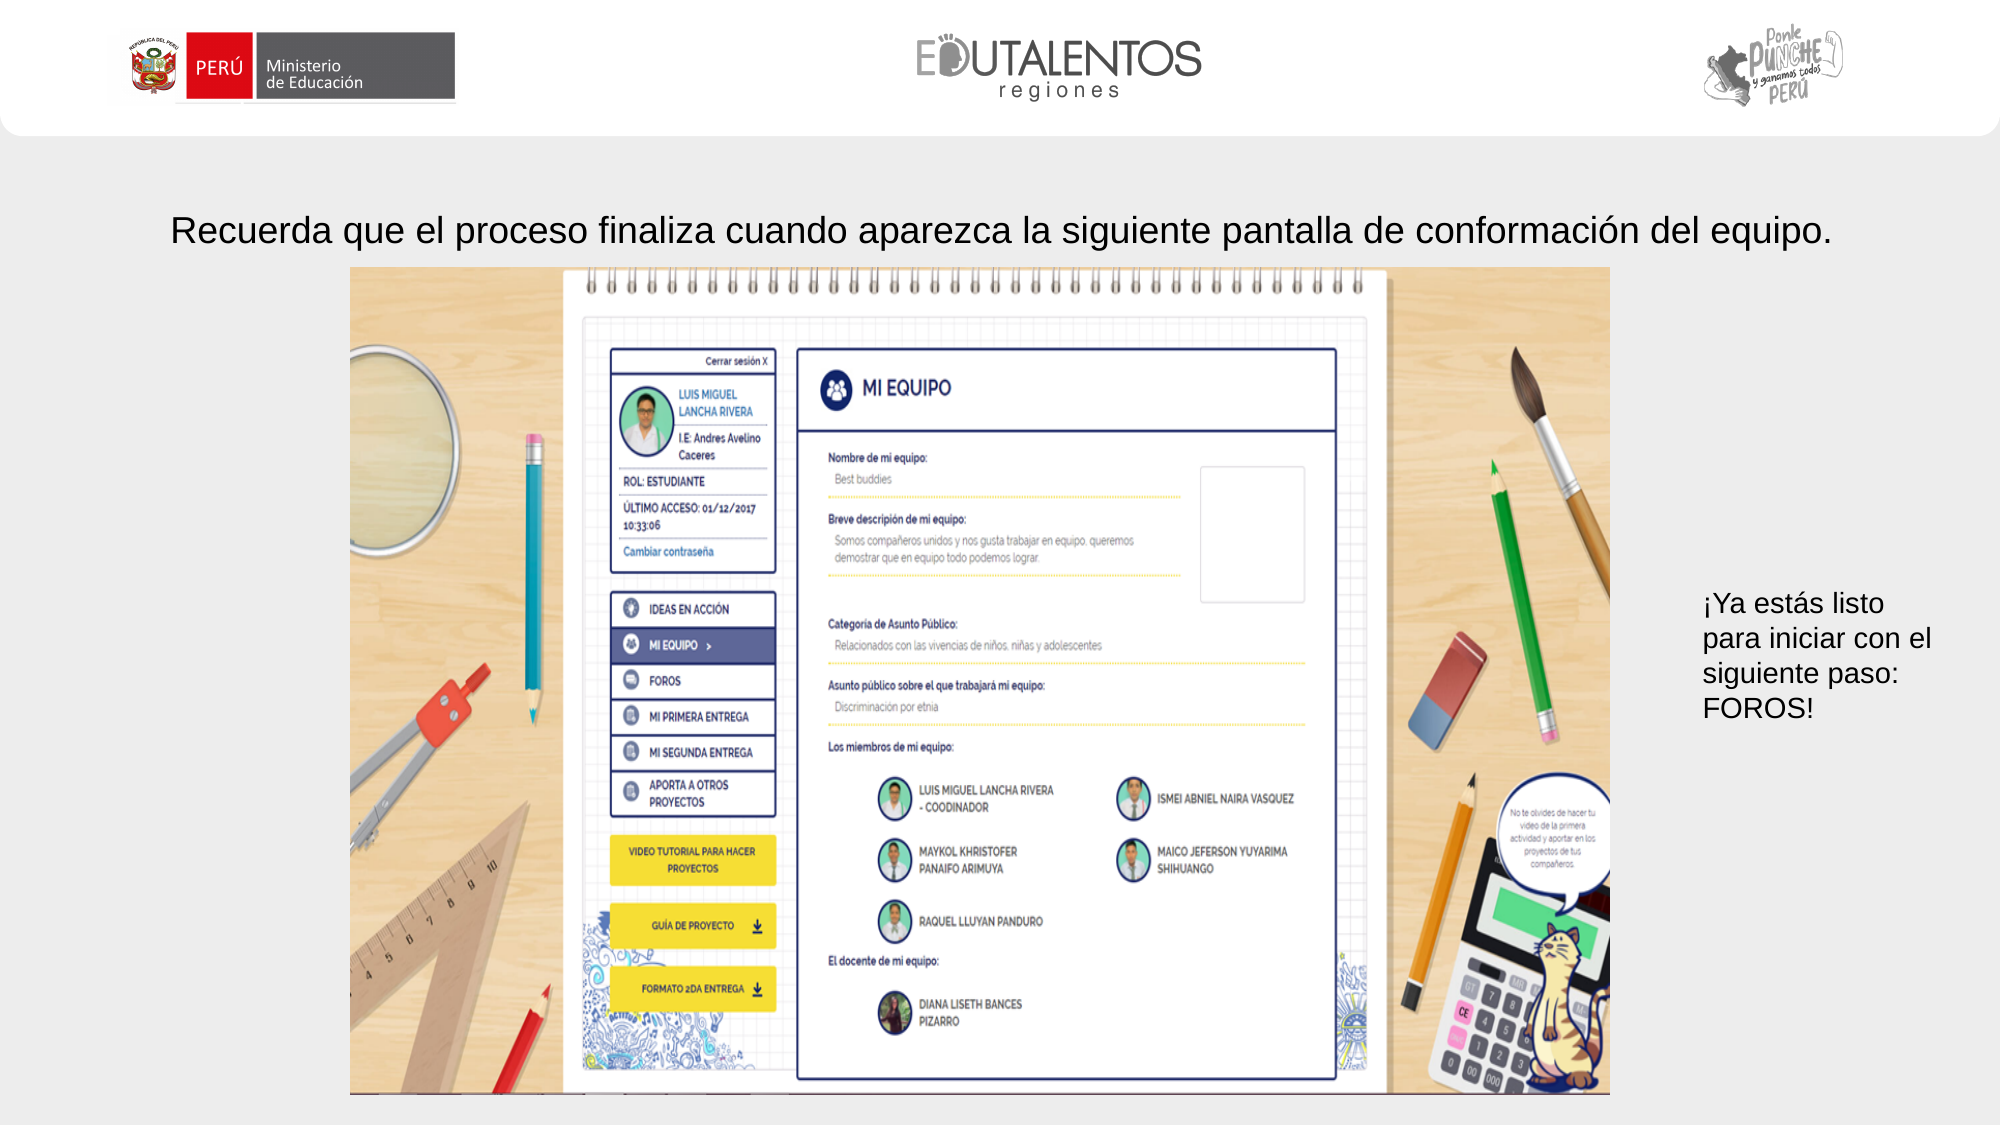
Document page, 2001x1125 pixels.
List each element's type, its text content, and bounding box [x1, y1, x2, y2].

picture [350, 267, 1610, 1096]
text_box ¡Ya estás listo para iniciar con el siguiente paso: FOROS! [1687, 576, 1957, 732]
picture [883, 6, 1235, 130]
text_box [0, 0, 2000, 137]
text_box Recuerda que el proceso finaliza cuando aparezca la siguiente pantalla de conformación del equipo. [155, 199, 1895, 259]
picture [107, 28, 459, 107]
picture [1687, 7, 1863, 124]
